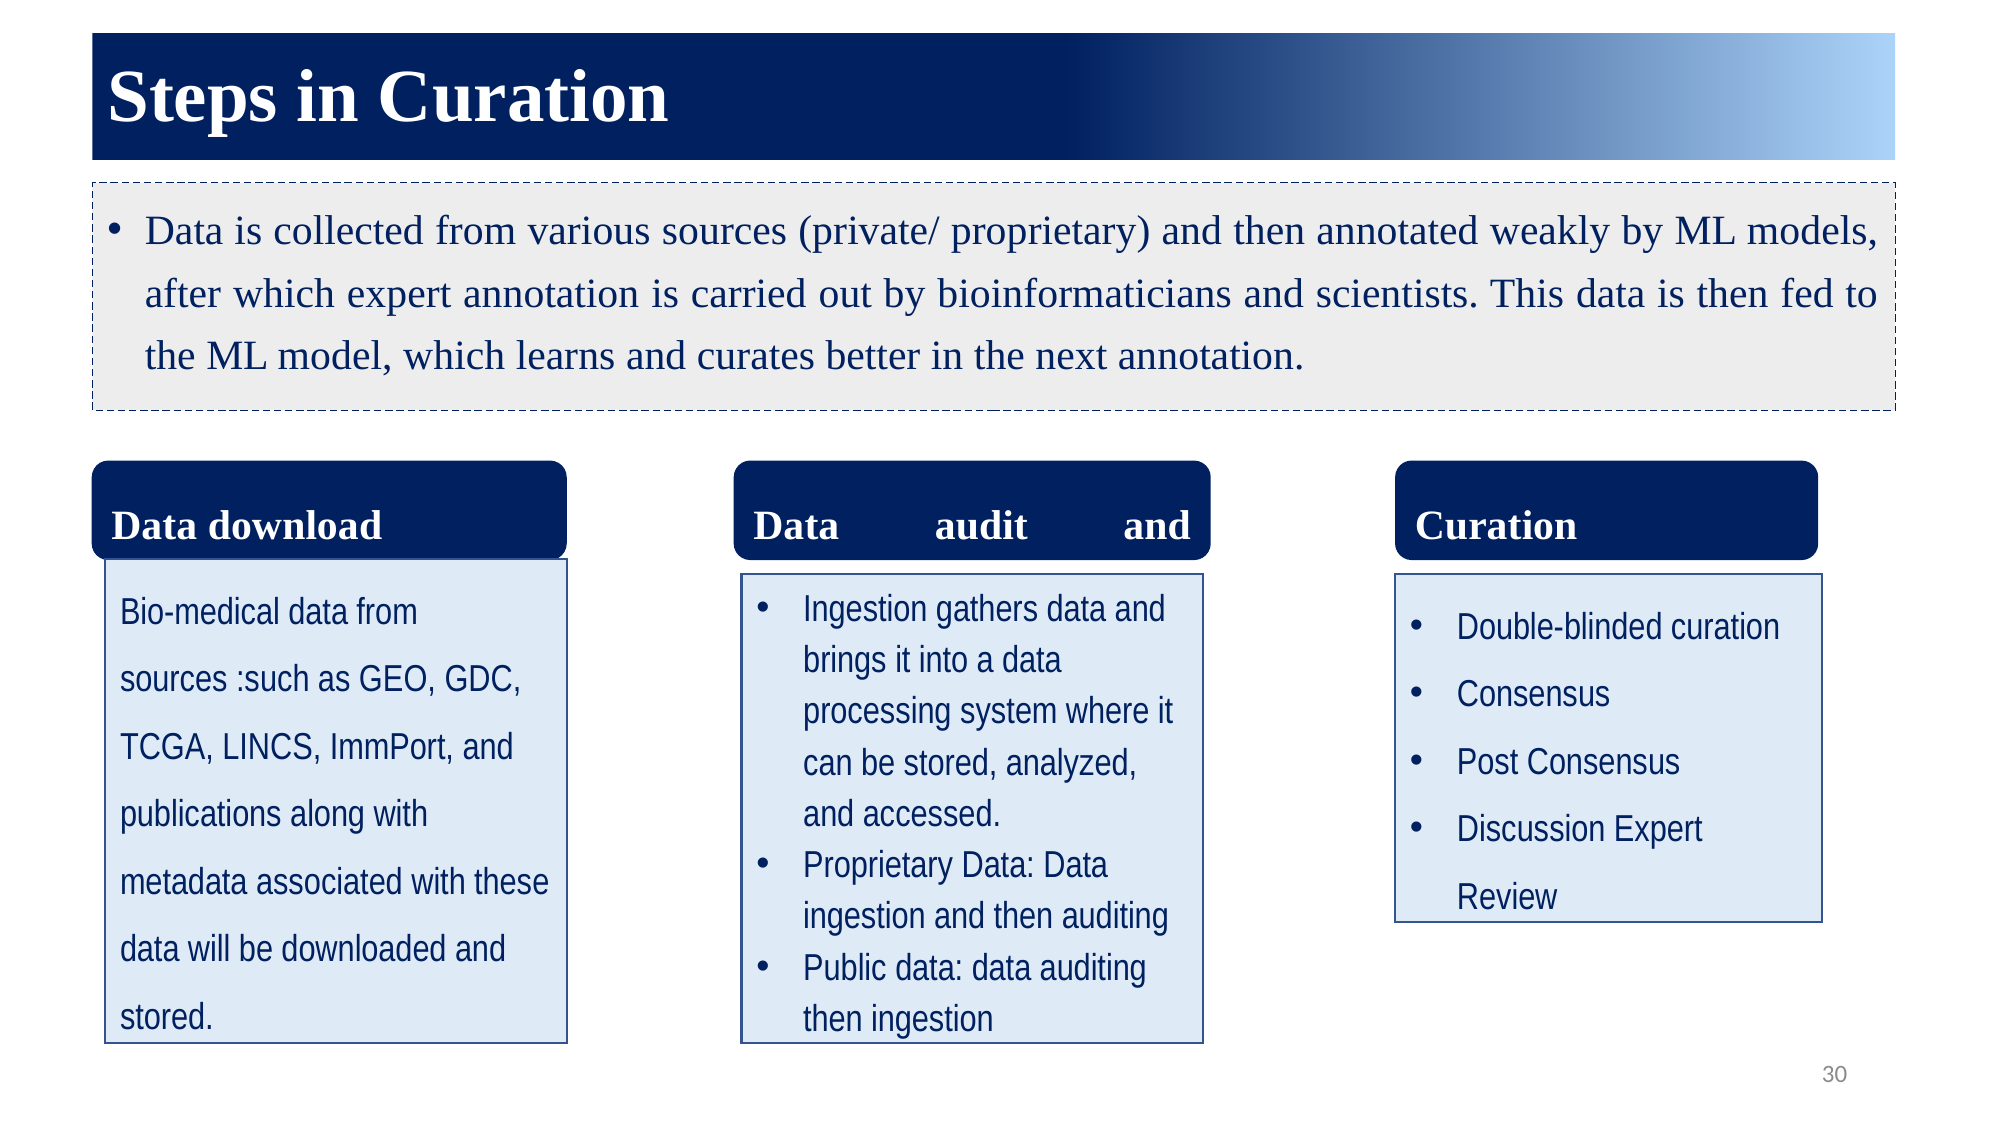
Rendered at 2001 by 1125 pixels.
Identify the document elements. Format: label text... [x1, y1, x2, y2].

text_box Curation [1395, 460, 1819, 561]
text_box Steps in Curation [92, 33, 1896, 160]
text_box Data download [91, 460, 567, 560]
text_box Ingestion gathers data and brings it into a data processing system where it can be stored, analyzed, and accessed. Proprietary Data: Data ingestion and then auditing Public data: data auditing then ingestion [740, 573, 1204, 1044]
text_box Double-blinded curation Consensus Post Consensus Discussion Expert Review [1394, 573, 1823, 923]
text_box Data audit and ingestion [733, 460, 1211, 561]
text_box Bio-medical data from sources :such as GEO, GDC, TCGA, LINCS, ImmPort, and publications along with metadata associated with these data will be downloaded and stored. [104, 558, 568, 1044]
slide_number 30 [1412, 1042, 1863, 1103]
text_box Data is collected from various sources (private/ proprietary) and then annotated weakly by ML models, after which expert annotation is carried out by bioinformaticians and scientists. This data is then fed to the ML model, which learns and curates better in the next annotation. [92, 182, 1896, 411]
